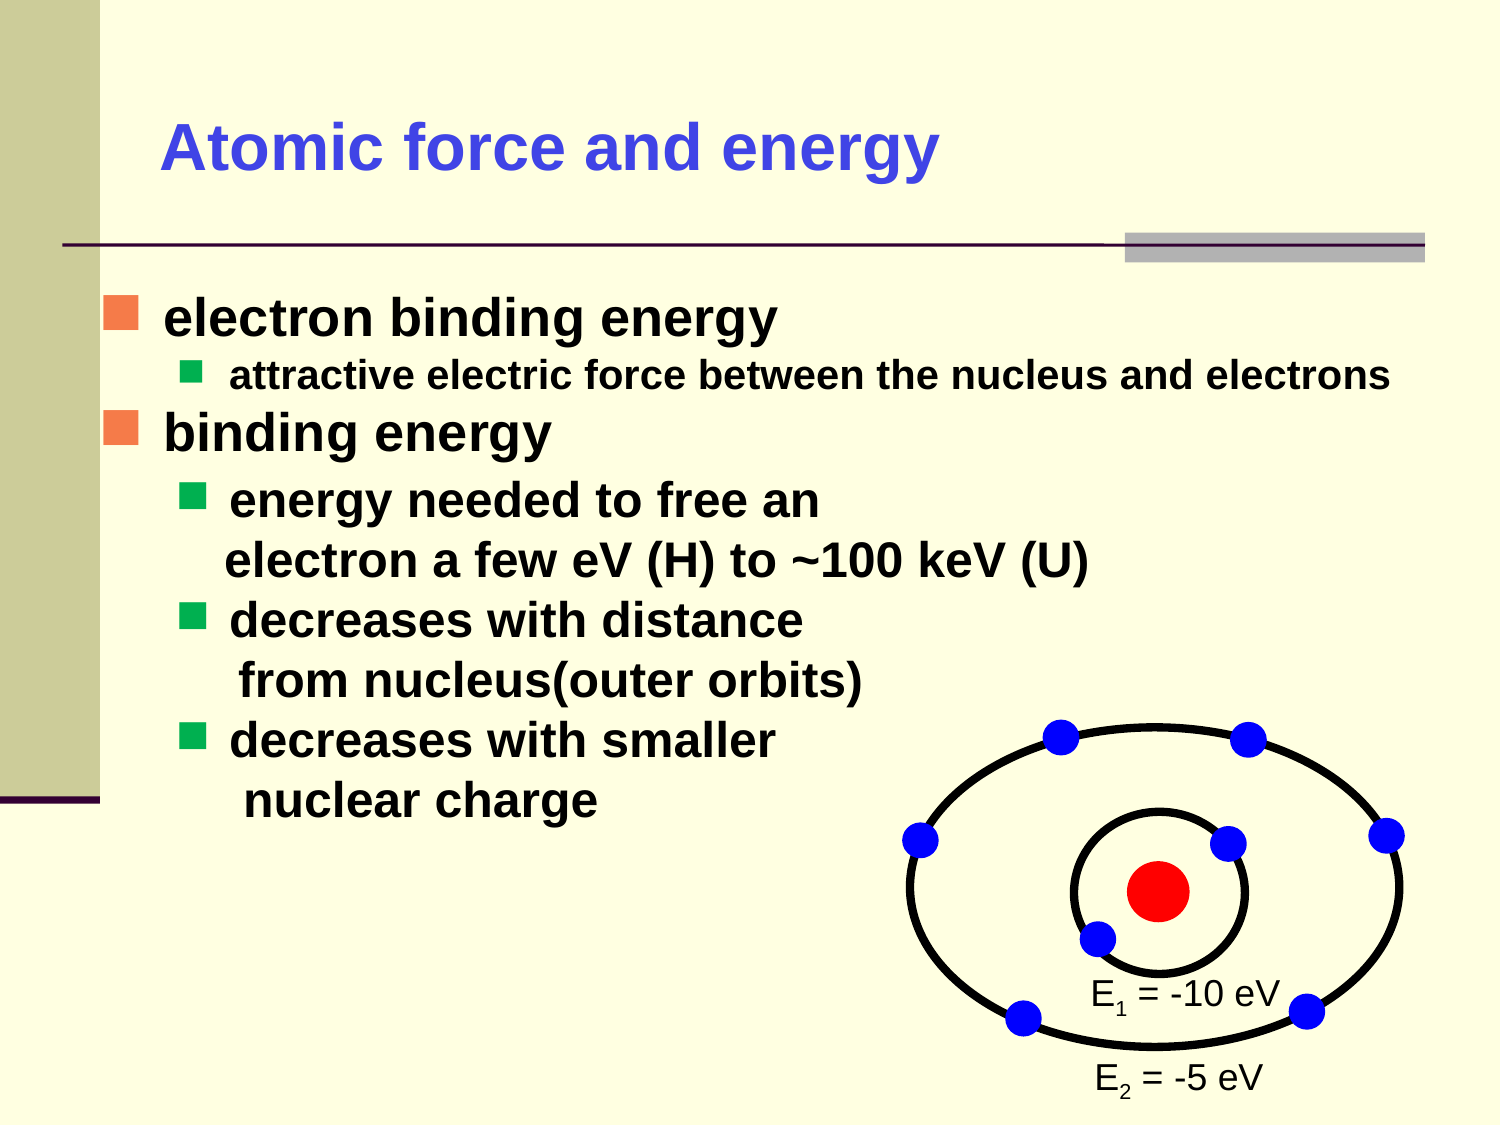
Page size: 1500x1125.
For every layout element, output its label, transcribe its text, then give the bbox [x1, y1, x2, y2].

list electron binding energy attractive electric force between the nucleus and electrons binding energy energy needed to free an electron a few eV (H) to ~100 keV (U) decreases with distance from nucleus(outer orbits) decreases with smaller nuclear charge [91, 274, 1474, 1101]
title Atomic force and energy [143, 49, 1420, 238]
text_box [874, 699, 1500, 1107]
